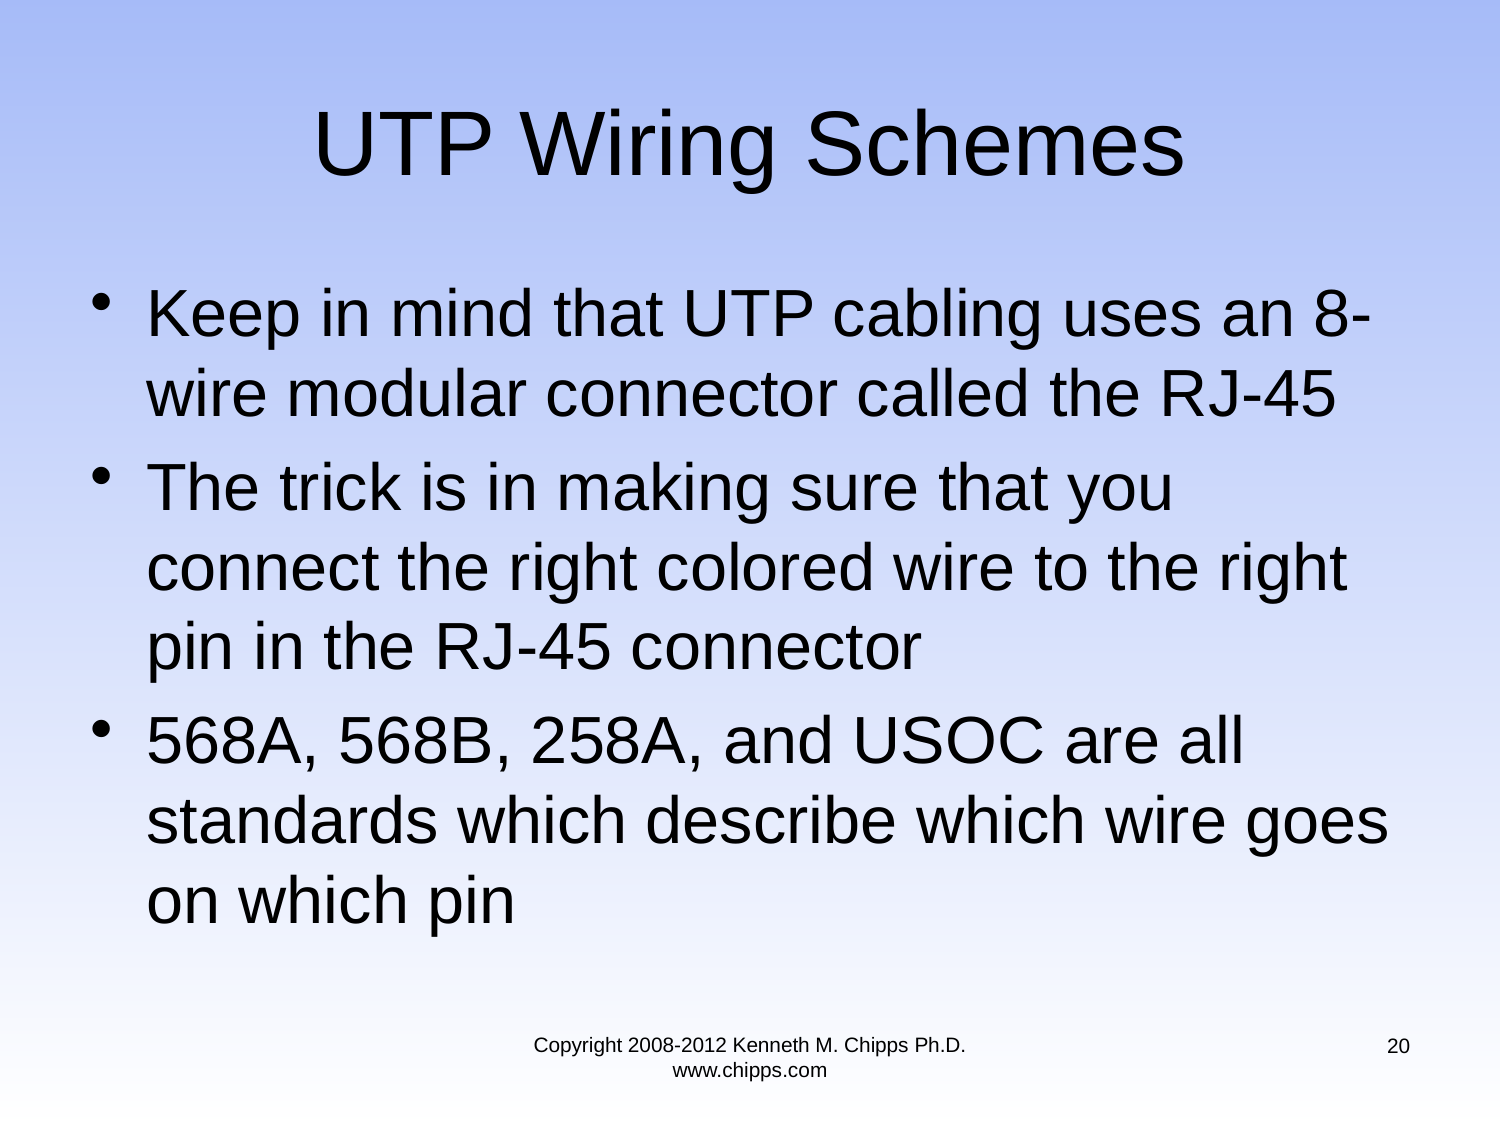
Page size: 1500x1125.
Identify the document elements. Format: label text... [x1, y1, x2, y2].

slide_number 144 [1425, 114, 1500, 118]
slide_number 20 [1074, 1024, 1426, 1104]
slide_number 144 [0, 114, 75, 118]
list Keep in mind that UTP cabling uses an 8-wire modular connector called the RJ-45 The trick is in making sure that you connect the right colored wire to the right pin in the RJ-45 connector 568A, 568B, 258A, and USOC are all standards which describe which wire goes on which pin [75, 262, 1425, 1005]
title UTP Wiring Schemes [75, 45, 1425, 233]
footer Copyright 2008-2012 Kenneth M. Chipps Ph.D. www.chipps.com [449, 1024, 1051, 1103]
